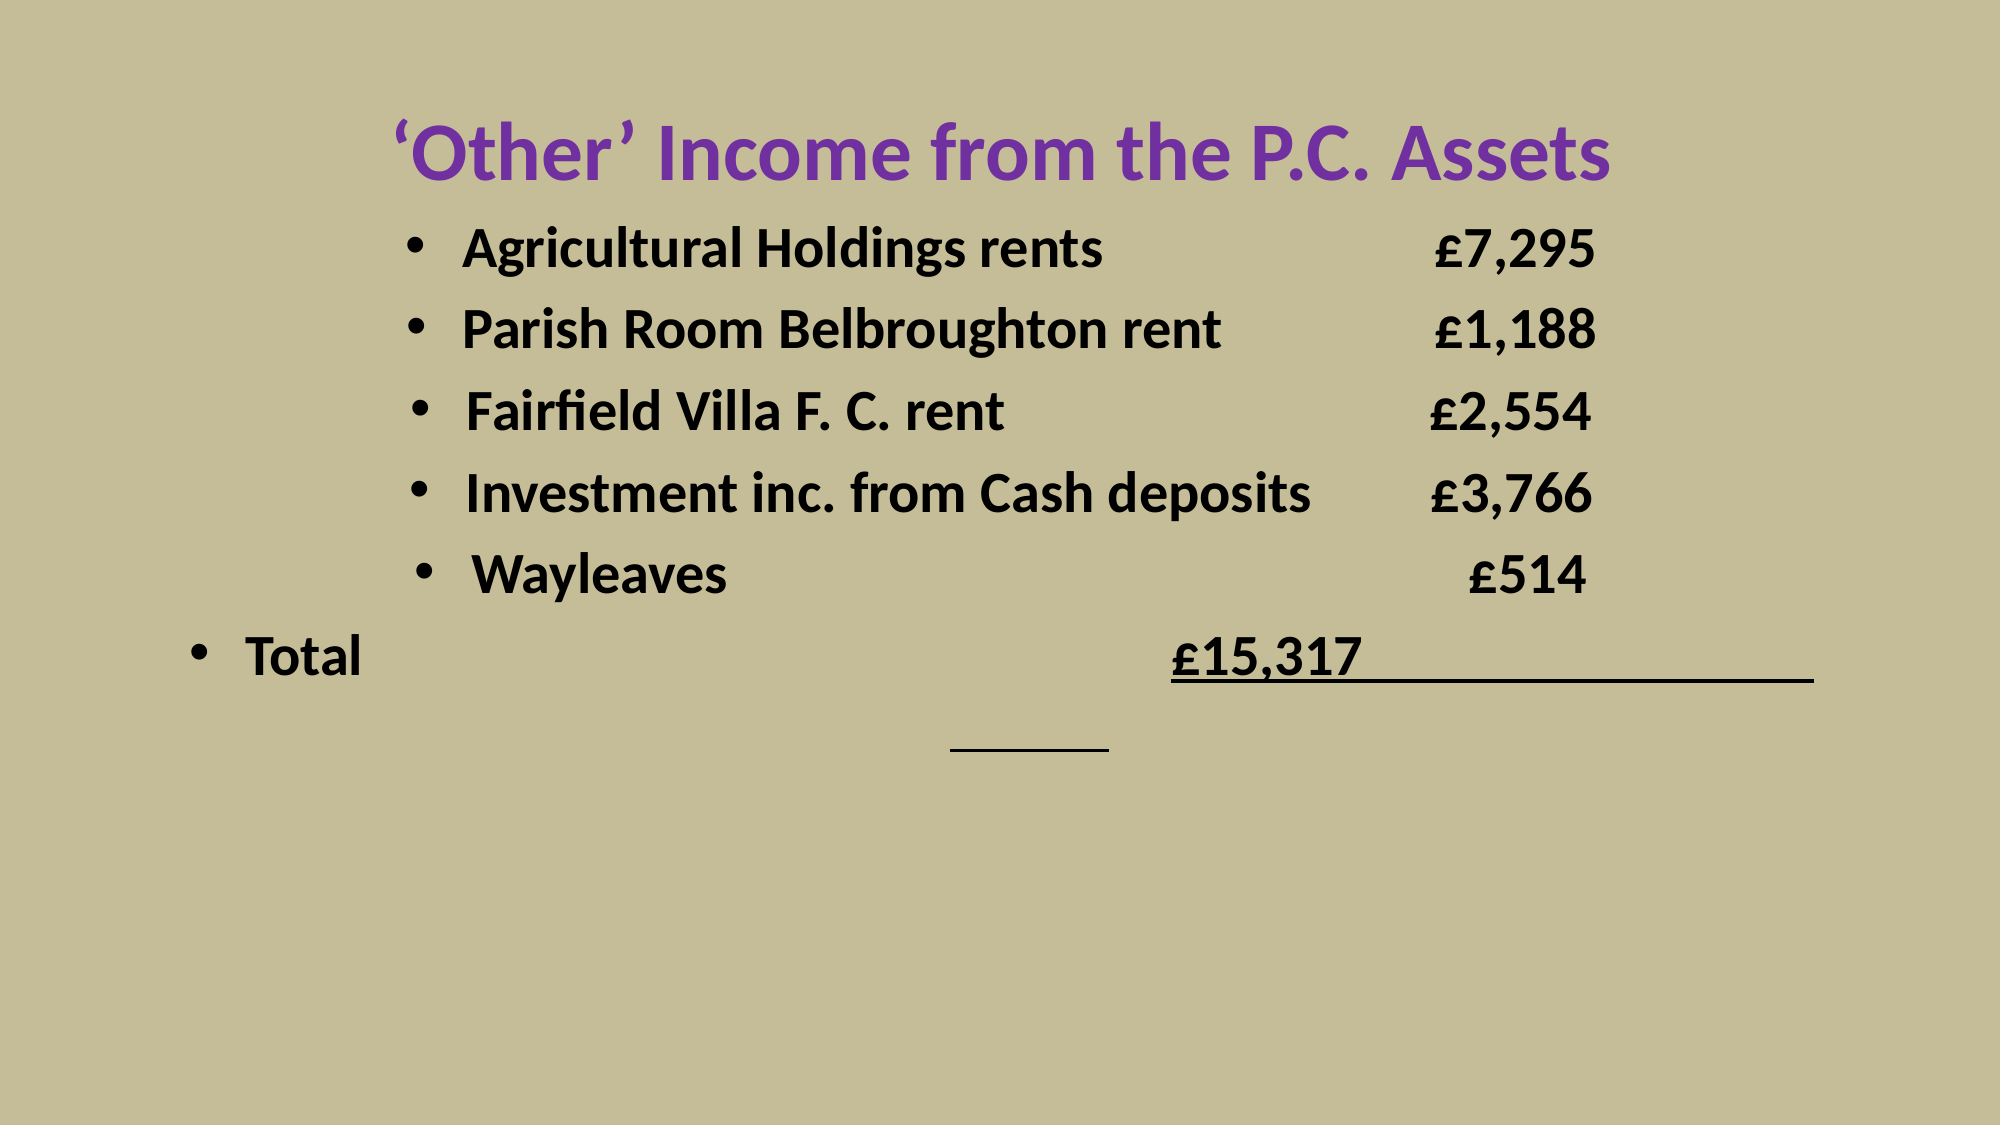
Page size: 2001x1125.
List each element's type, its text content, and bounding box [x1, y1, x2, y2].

list ‘Other’ Income from the P.C. Assets Agricultural Holdings rents £7,295 Parish Room Belbroughton rent £1,188 Fairfield Villa F. C. rent £2,554 Investment inc. from Cash deposits £3,766 Wayleaves £514 Total £15,317 [173, 90, 1830, 1044]
